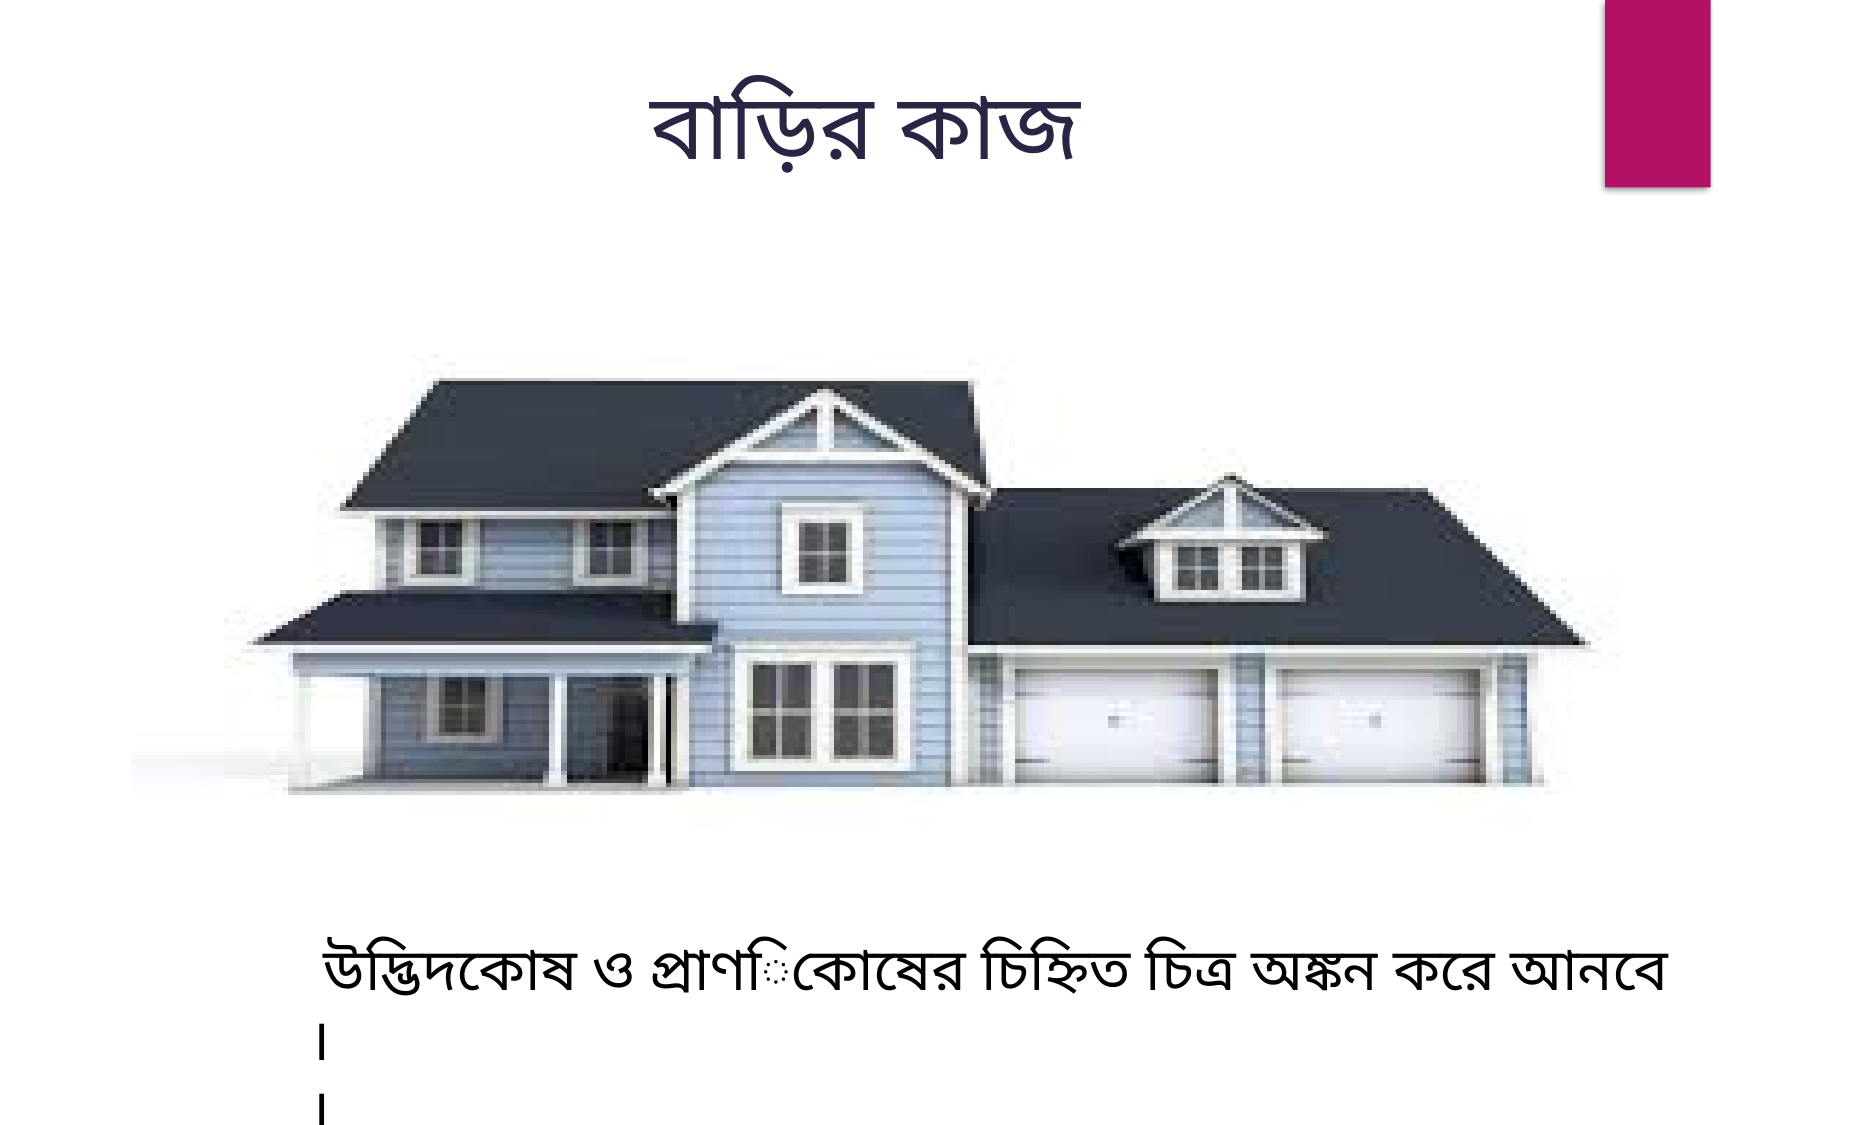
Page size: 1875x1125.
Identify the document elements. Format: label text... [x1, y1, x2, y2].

text_box বাড়ির কাজ [603, 60, 1153, 185]
picture [130, 197, 1719, 926]
text_box উদ্ভিদকোষ ও প্রাণিকোষের চিহ্নিত চিত্র অঙ্কন করে আনবে । । [293, 936, 1719, 1125]
